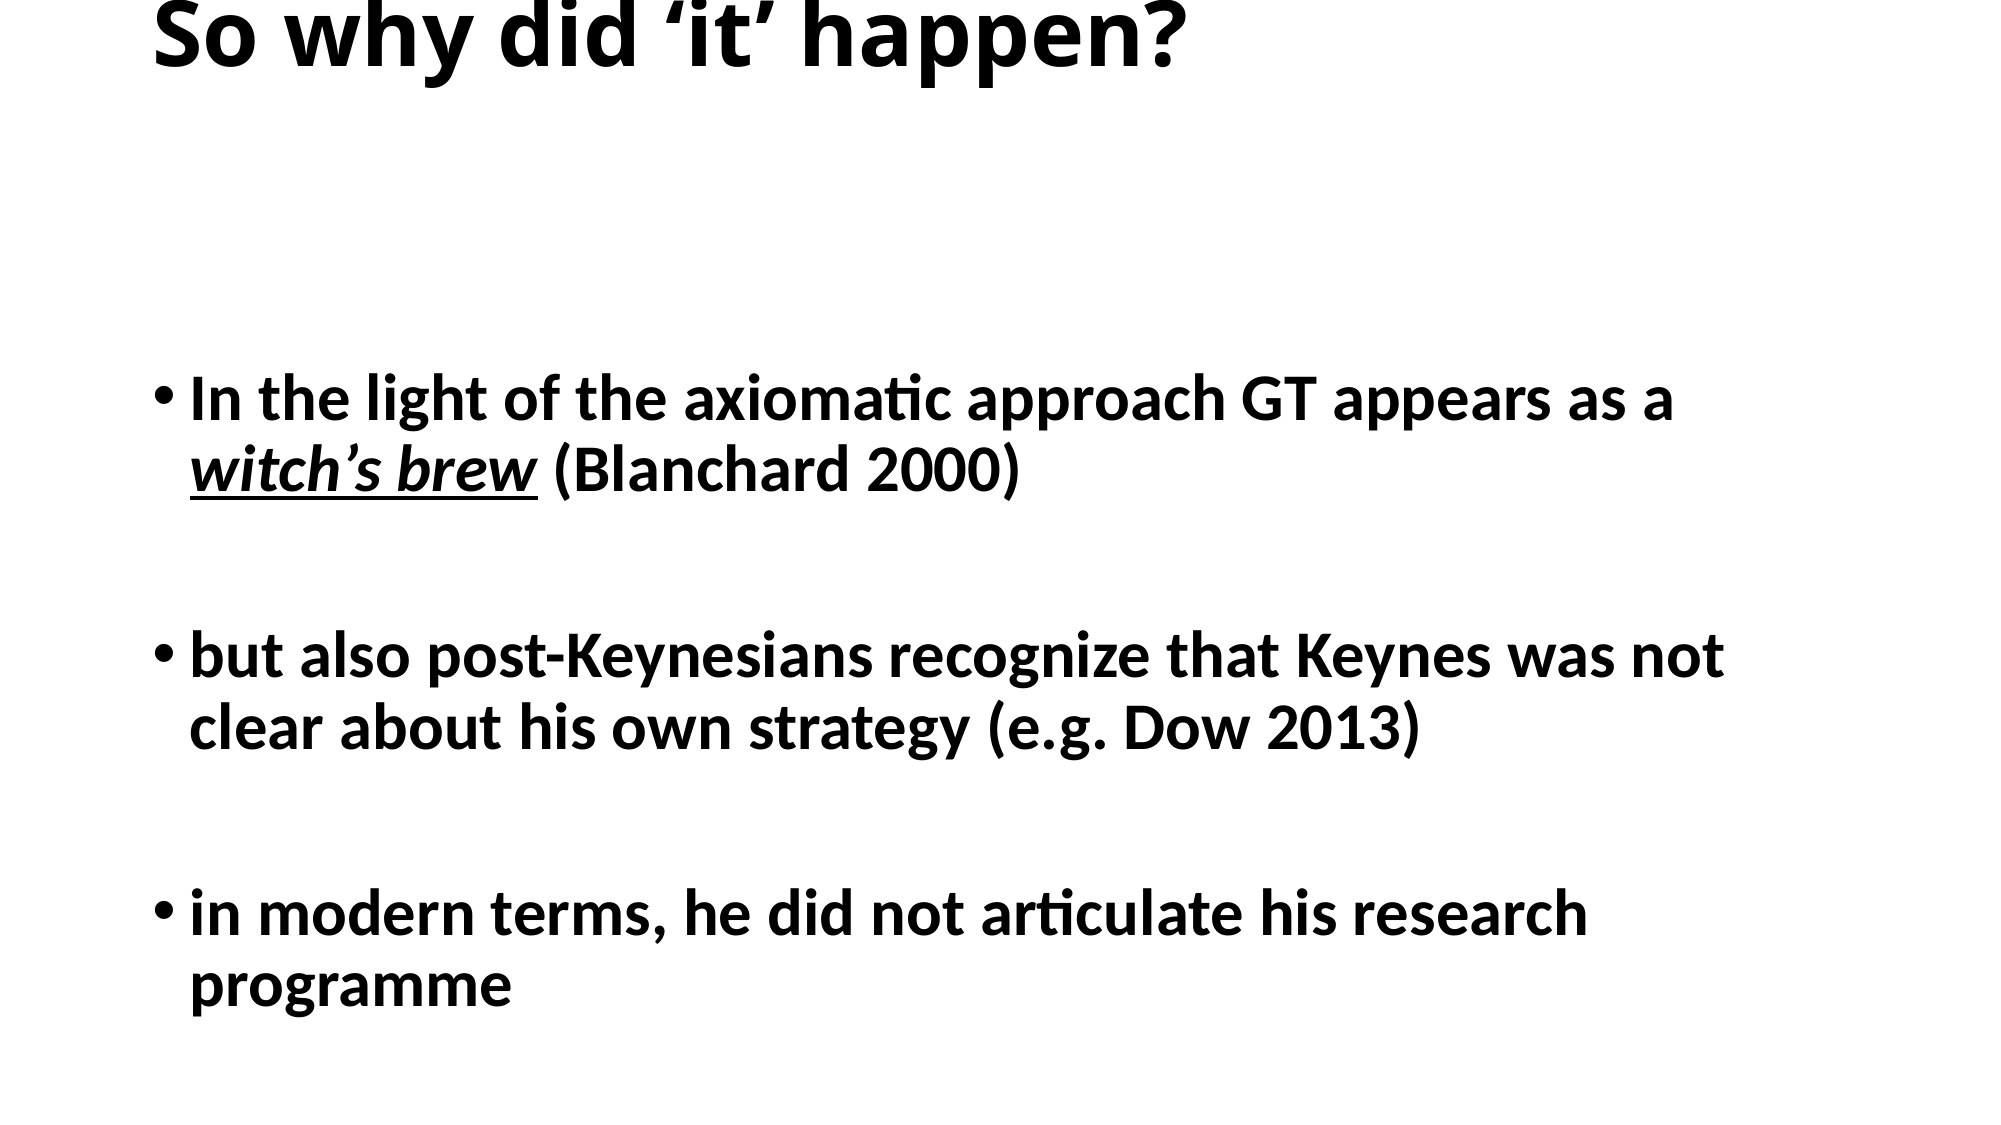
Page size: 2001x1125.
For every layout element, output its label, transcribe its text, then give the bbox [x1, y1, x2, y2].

list In the light of the axiomatic approach GT appears as a witch’s brew (Blanchard 2000) but also post-Keynesians recognize that Keynes was not clear about his own strategy (e.g. Dow 2013) in modern terms, he did not articulate his research programme [137, 254, 1863, 968]
title So why did ‘it’ happen? [137, 0, 1863, 201]
